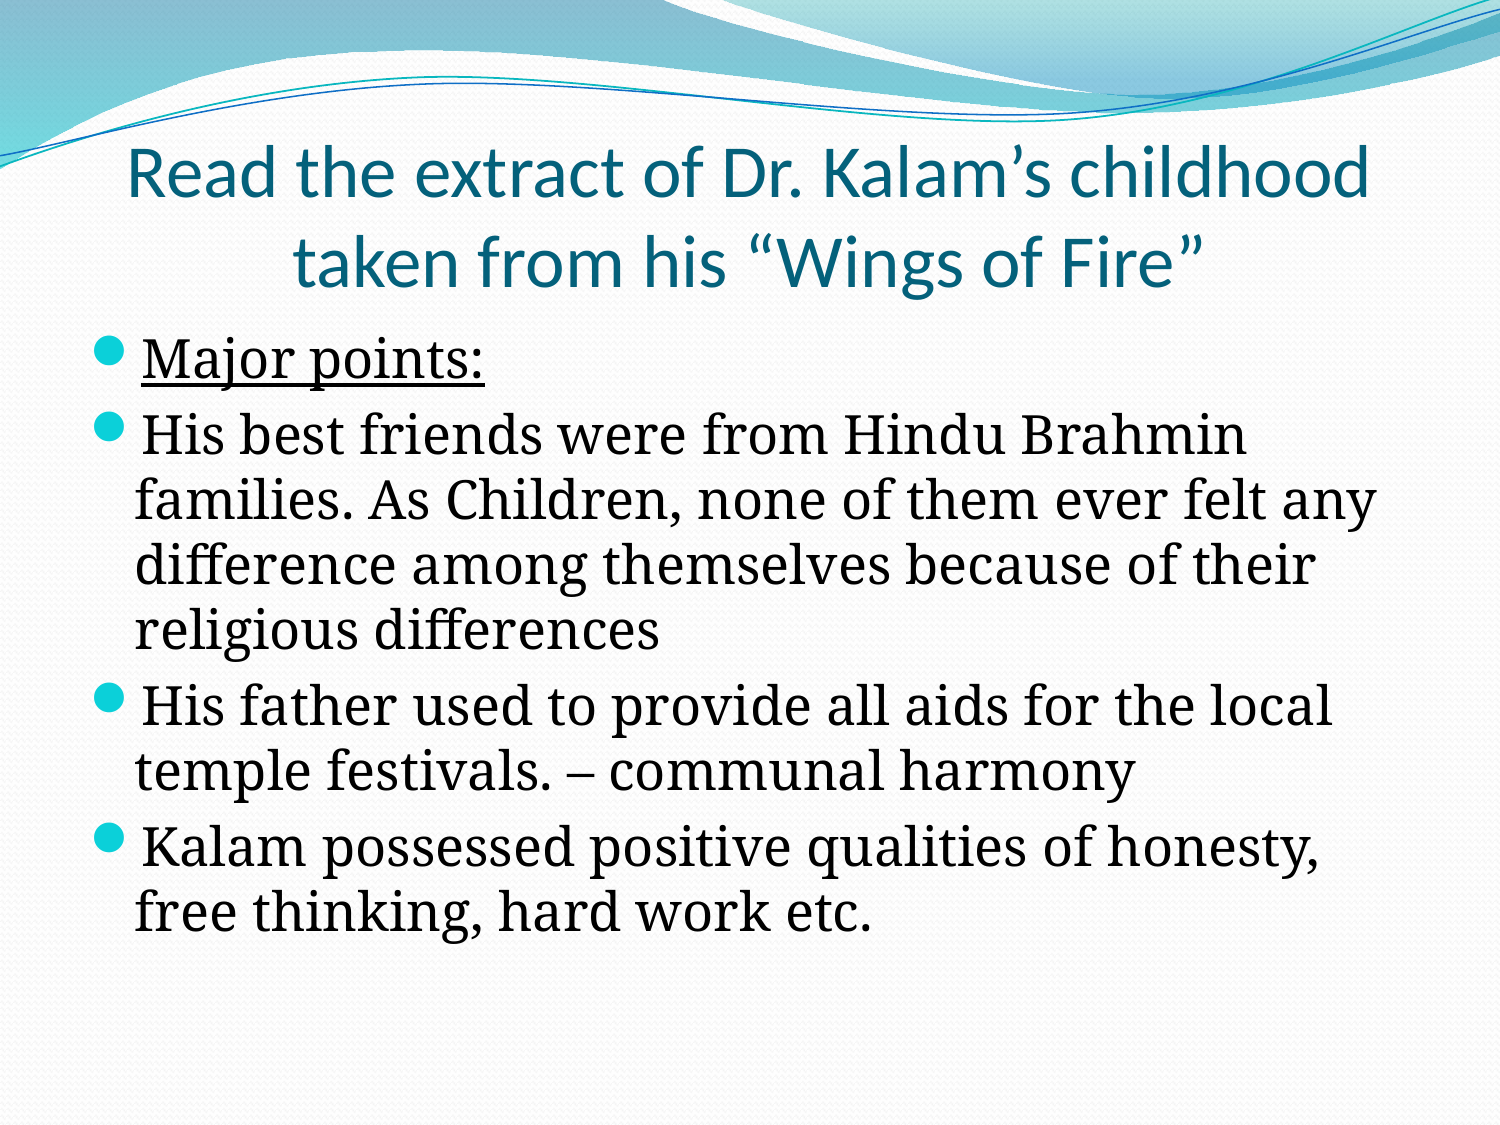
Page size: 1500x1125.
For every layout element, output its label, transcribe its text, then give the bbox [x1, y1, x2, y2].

list Major points: His best friends were from Hindu Brahmin families. As Children, none of them ever felt any difference among themselves because of their religious differences His father used to provide all aids for the local temple festivals. – communal harmony Kalam possessed positive qualities of honesty, free thinking, hard work etc. [75, 317, 1425, 1038]
title Read the extract of Dr. Kalam’s childhood taken from his “Wings of Fire” [75, 115, 1425, 303]
